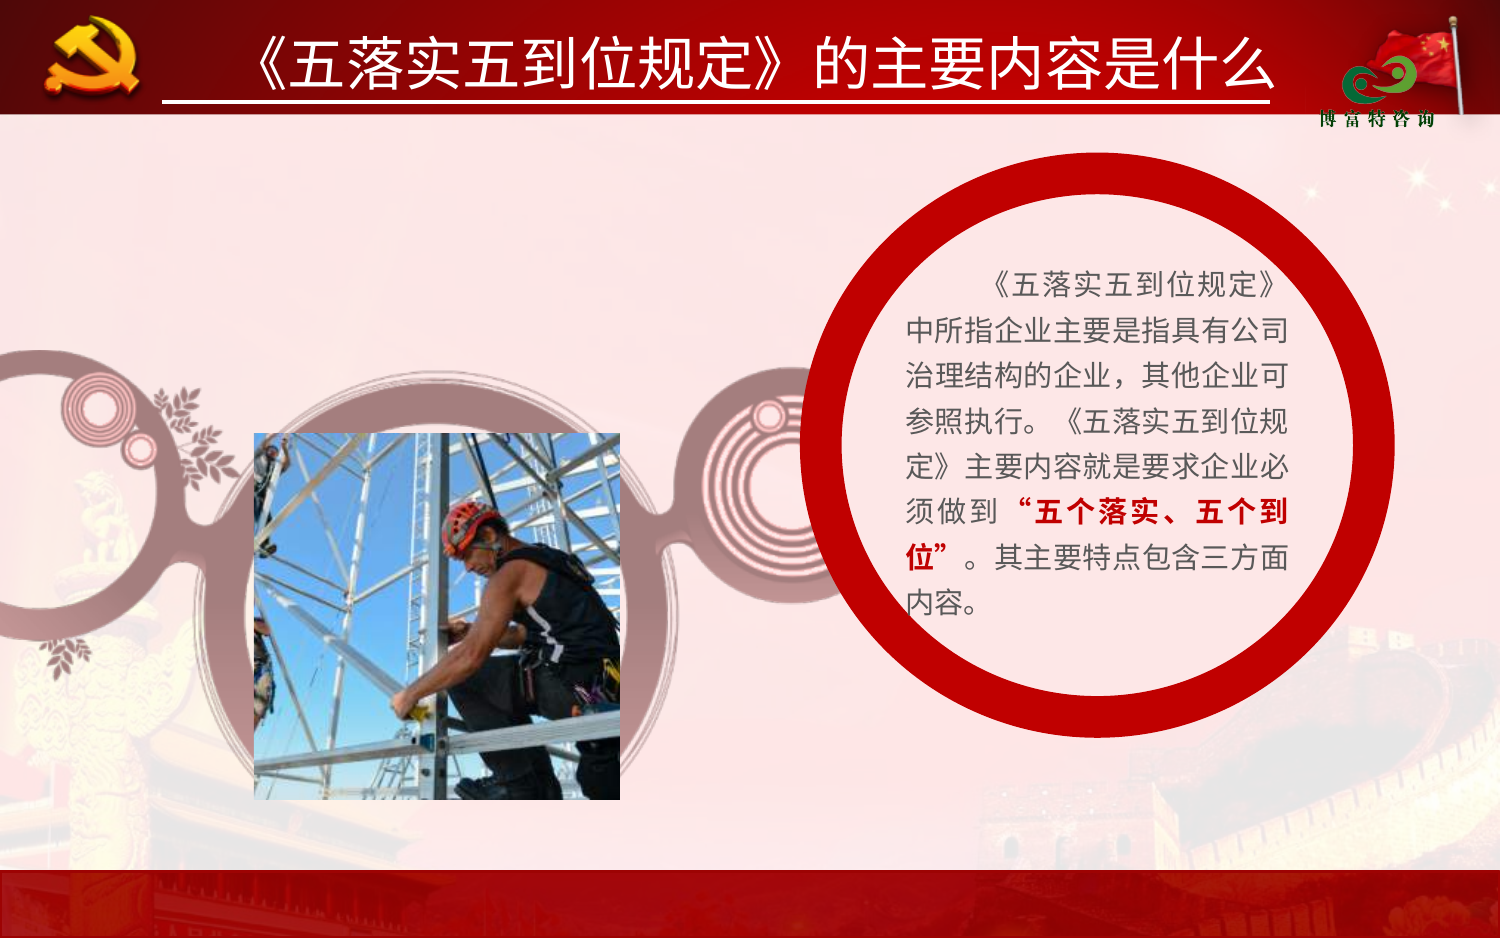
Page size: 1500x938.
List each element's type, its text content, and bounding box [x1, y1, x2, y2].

text_box [903, 171, 1291, 248]
picture [0, 350, 932, 800]
text_box 《五落实五到位规定》中所指企业主要是指具有公司治理结构的企业，其他企业可参照执行。《五落实五到位规定》主要内容就是要求企业必须做到“五个落实、五个到位”。其主要特点包含三方面内容。 [890, 248, 1305, 422]
text_box [936, 262, 1376, 720]
text_box [836, 262, 890, 349]
text_box 《五落实五到位规定》的主要内容是什么 [214, 19, 1307, 105]
picture [0, 0, 1500, 130]
